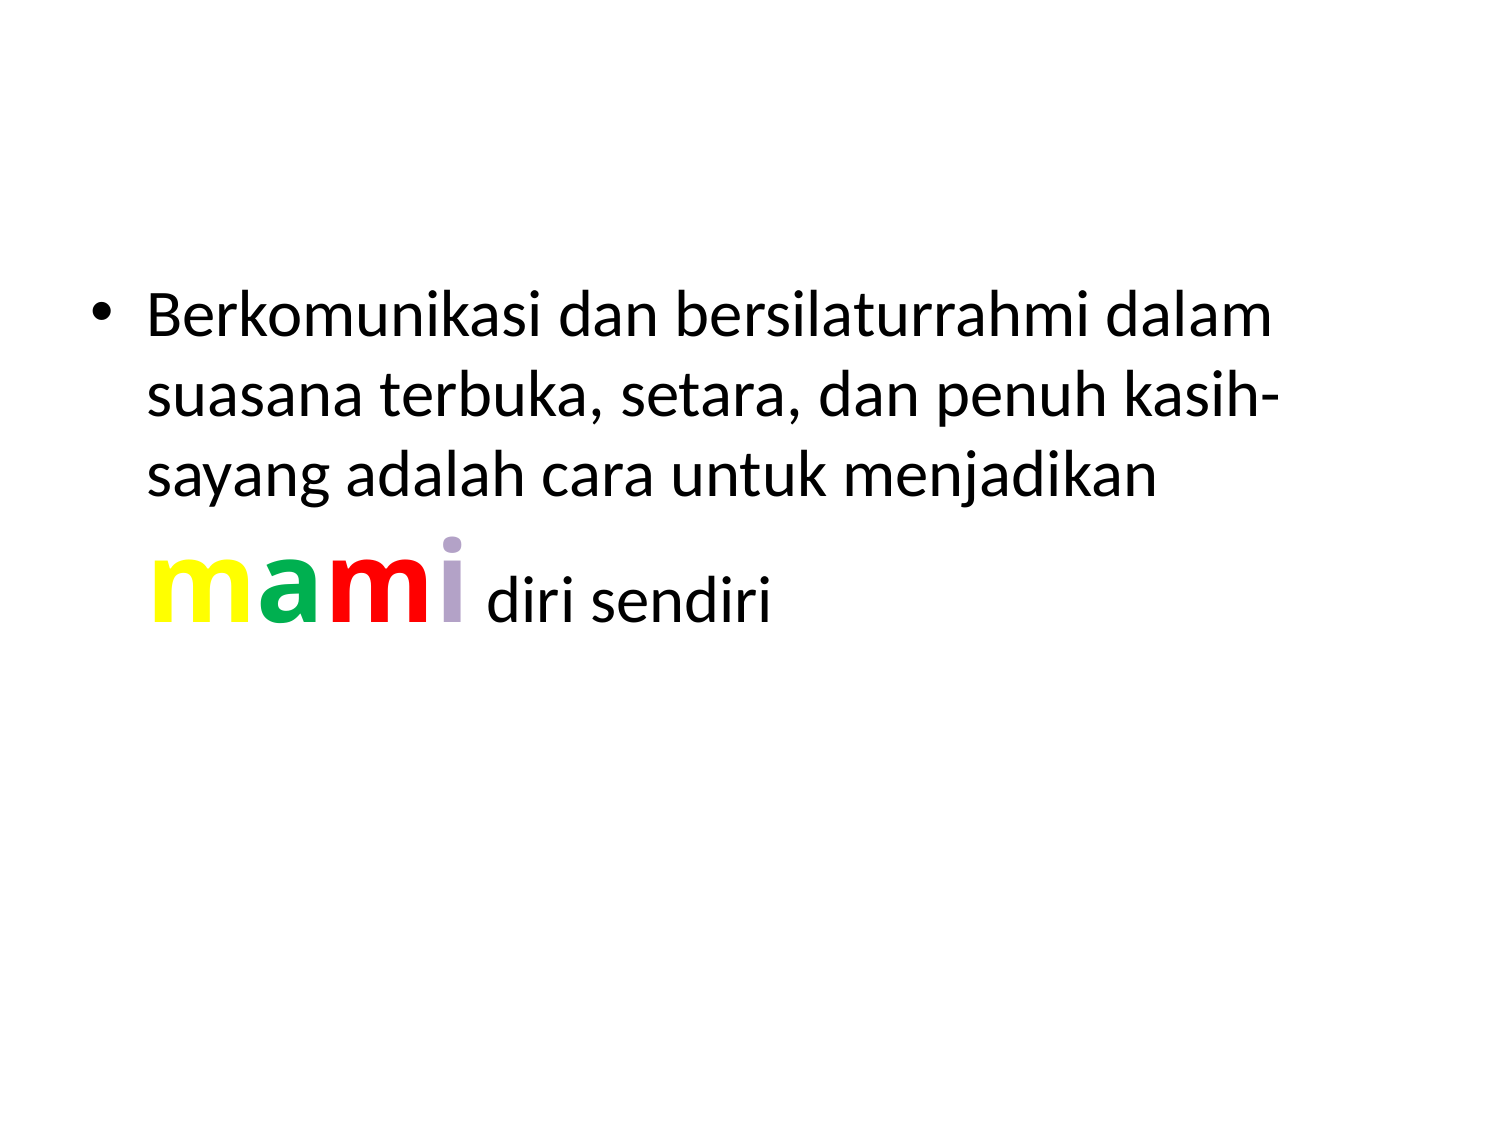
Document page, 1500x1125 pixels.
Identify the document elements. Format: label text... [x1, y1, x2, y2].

list Berkomunikasi dan bersilaturrahmi dalam suasana terbuka, setara, dan penuh kasih-sayang adalah cara untuk menjadikan mami diri sendiri [75, 262, 1425, 1005]
